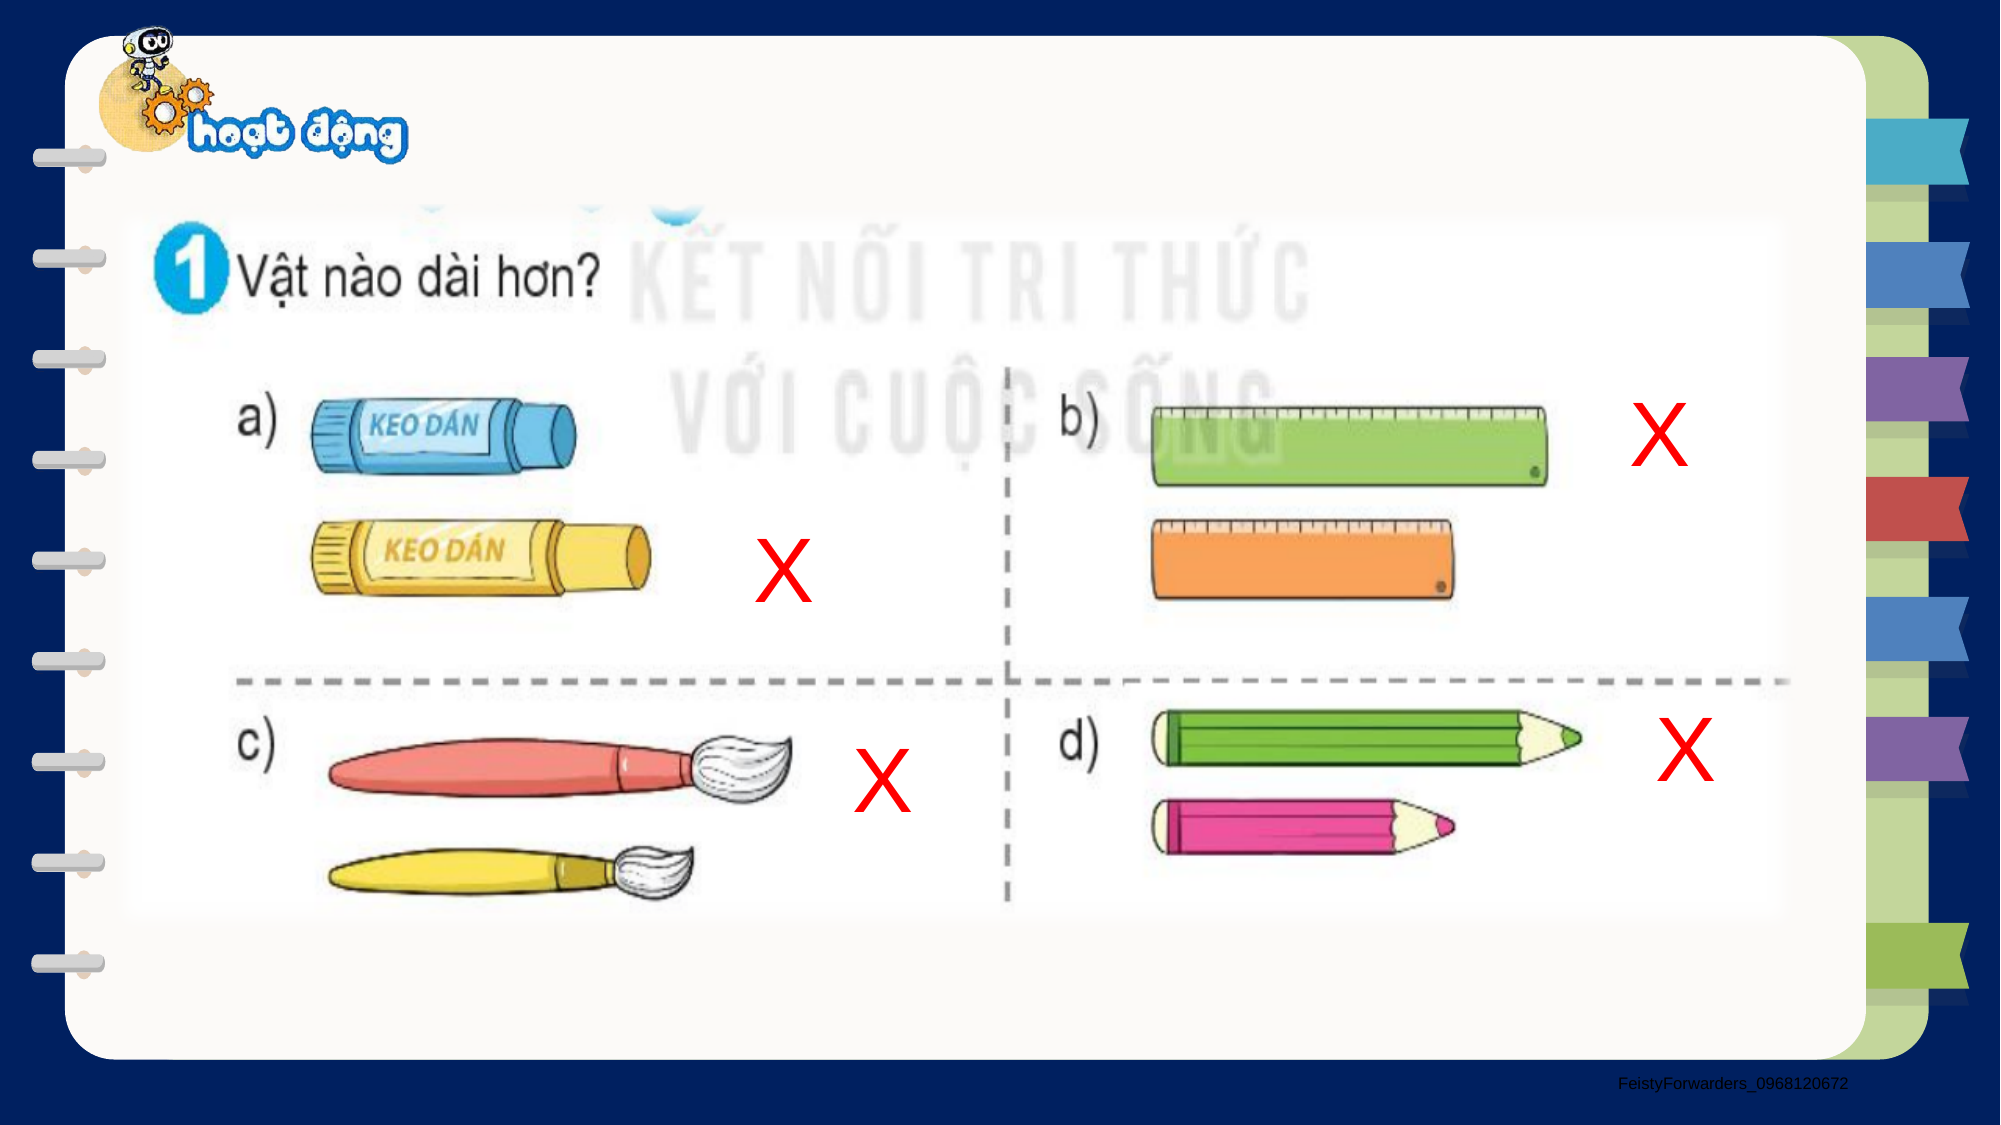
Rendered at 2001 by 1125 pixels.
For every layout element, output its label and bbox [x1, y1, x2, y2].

picture [86, 22, 427, 169]
picture [110, 204, 1796, 931]
